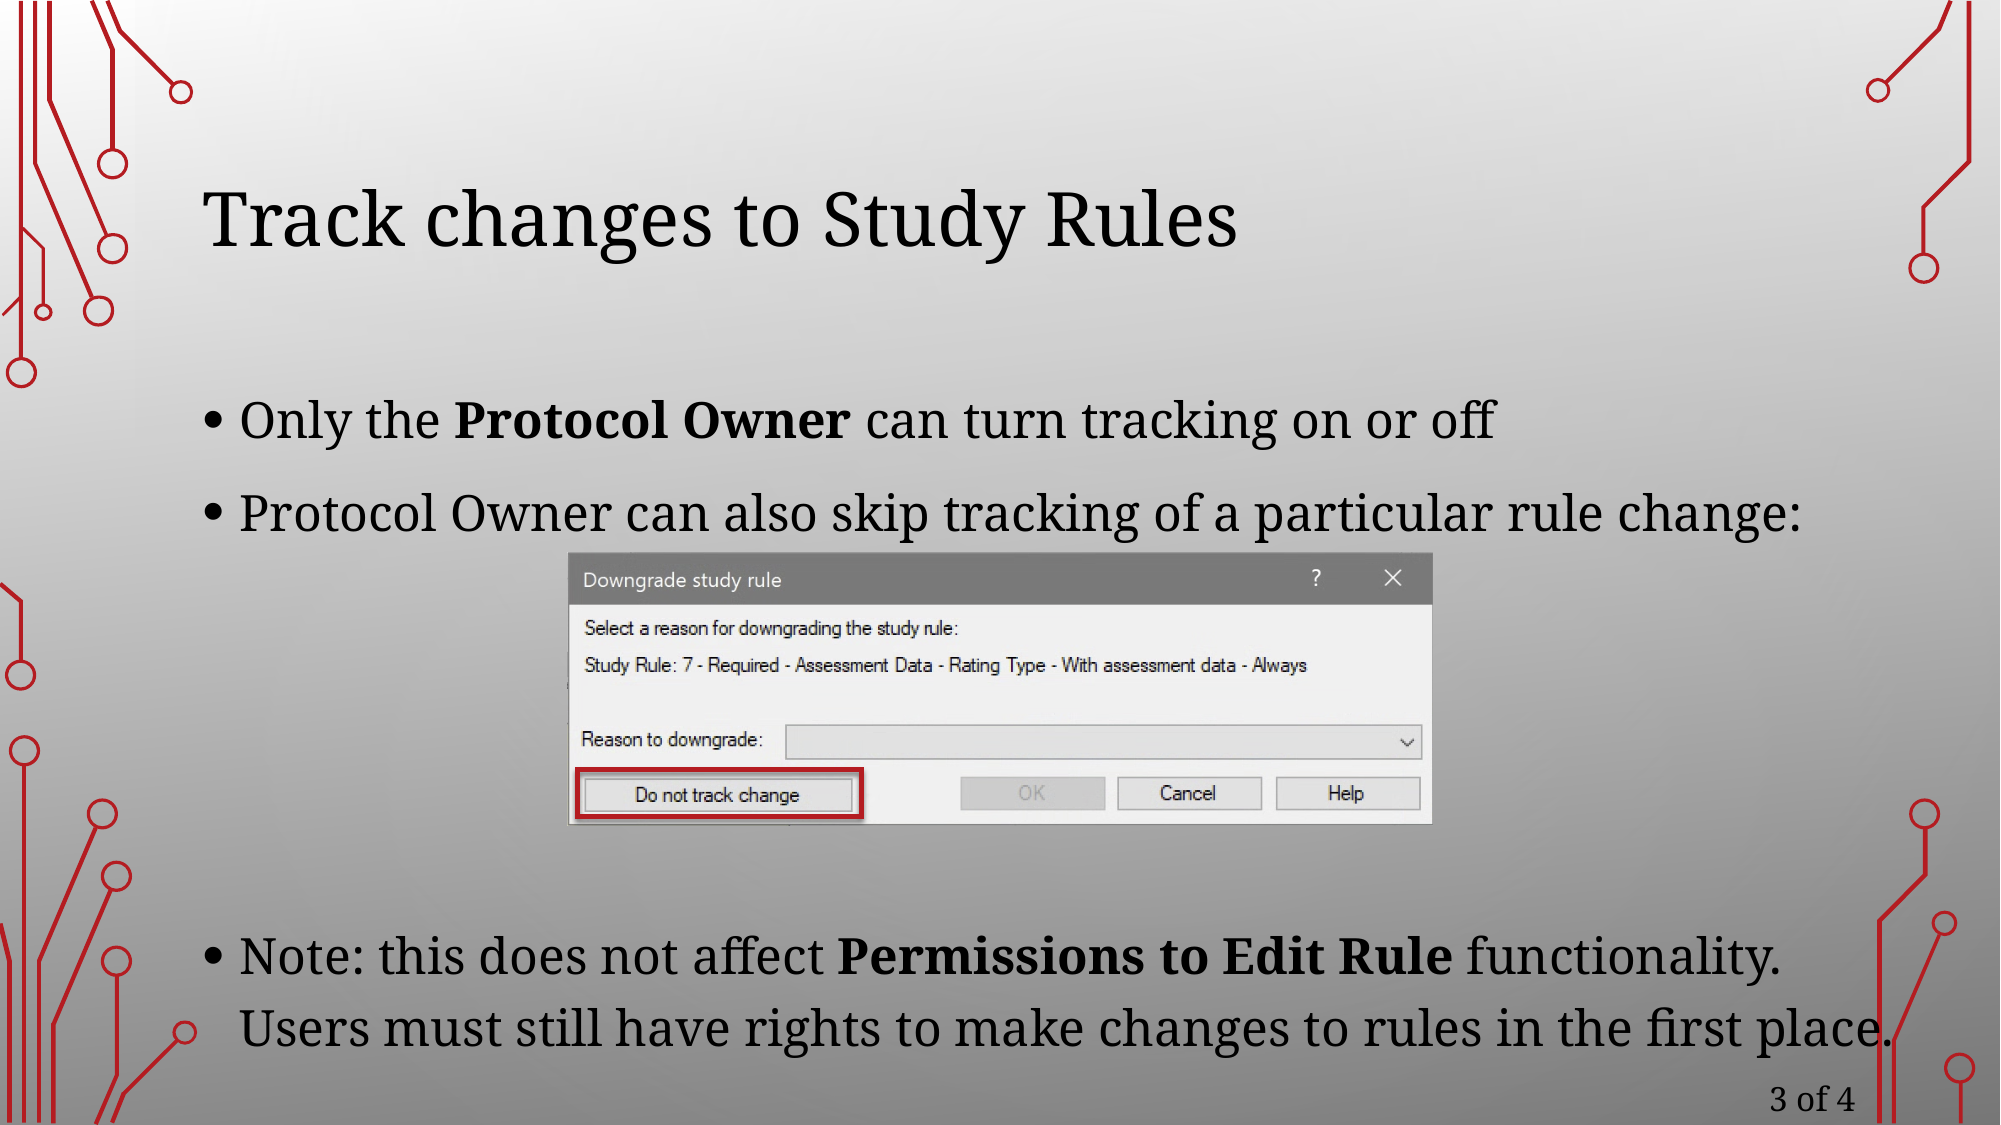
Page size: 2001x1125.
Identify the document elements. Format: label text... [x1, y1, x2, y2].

picture [567, 551, 1433, 826]
title Track changes to Study Rules [187, 101, 1813, 344]
list Only the Protocol Owner can turn tracking on or off Protocol Owner can also skip tracking of a particular rule change: Note: this does not affect Permissions to Edit Rule functionality. Users must still have rights to make changes to rules in the first place. [187, 369, 1968, 1079]
text_box 3 of 4 [1742, 1077, 1883, 1120]
